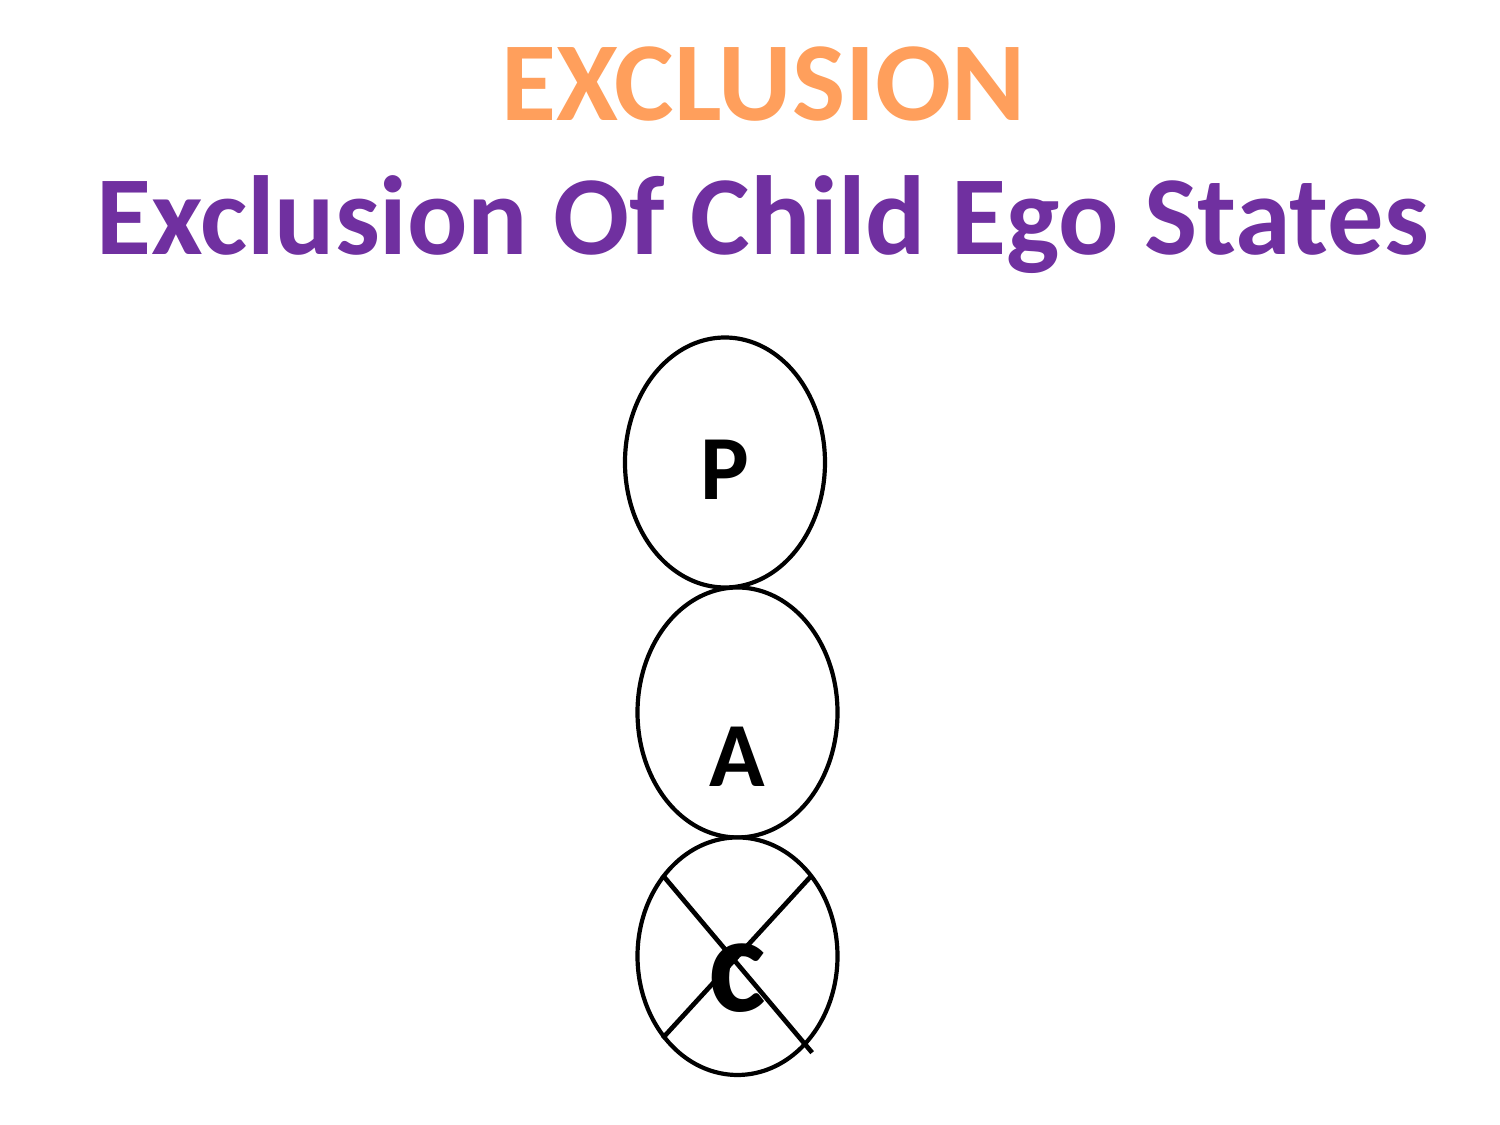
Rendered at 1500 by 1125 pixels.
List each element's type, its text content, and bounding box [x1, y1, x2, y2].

text_box [37, 174, 1475, 1125]
text_box c [831, 907, 840, 1005]
text_box P [622, 335, 828, 590]
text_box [820, 888, 827, 1039]
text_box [655, 881, 820, 1032]
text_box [648, 888, 654, 1039]
text_box EXCLUSION Exclusion Of Child Ego States [81, 0, 1446, 285]
text_box c [635, 910, 643, 1002]
text_box A [635, 586, 840, 837]
text_box c [670, 1047, 804, 1078]
text_box c [661, 835, 814, 880]
